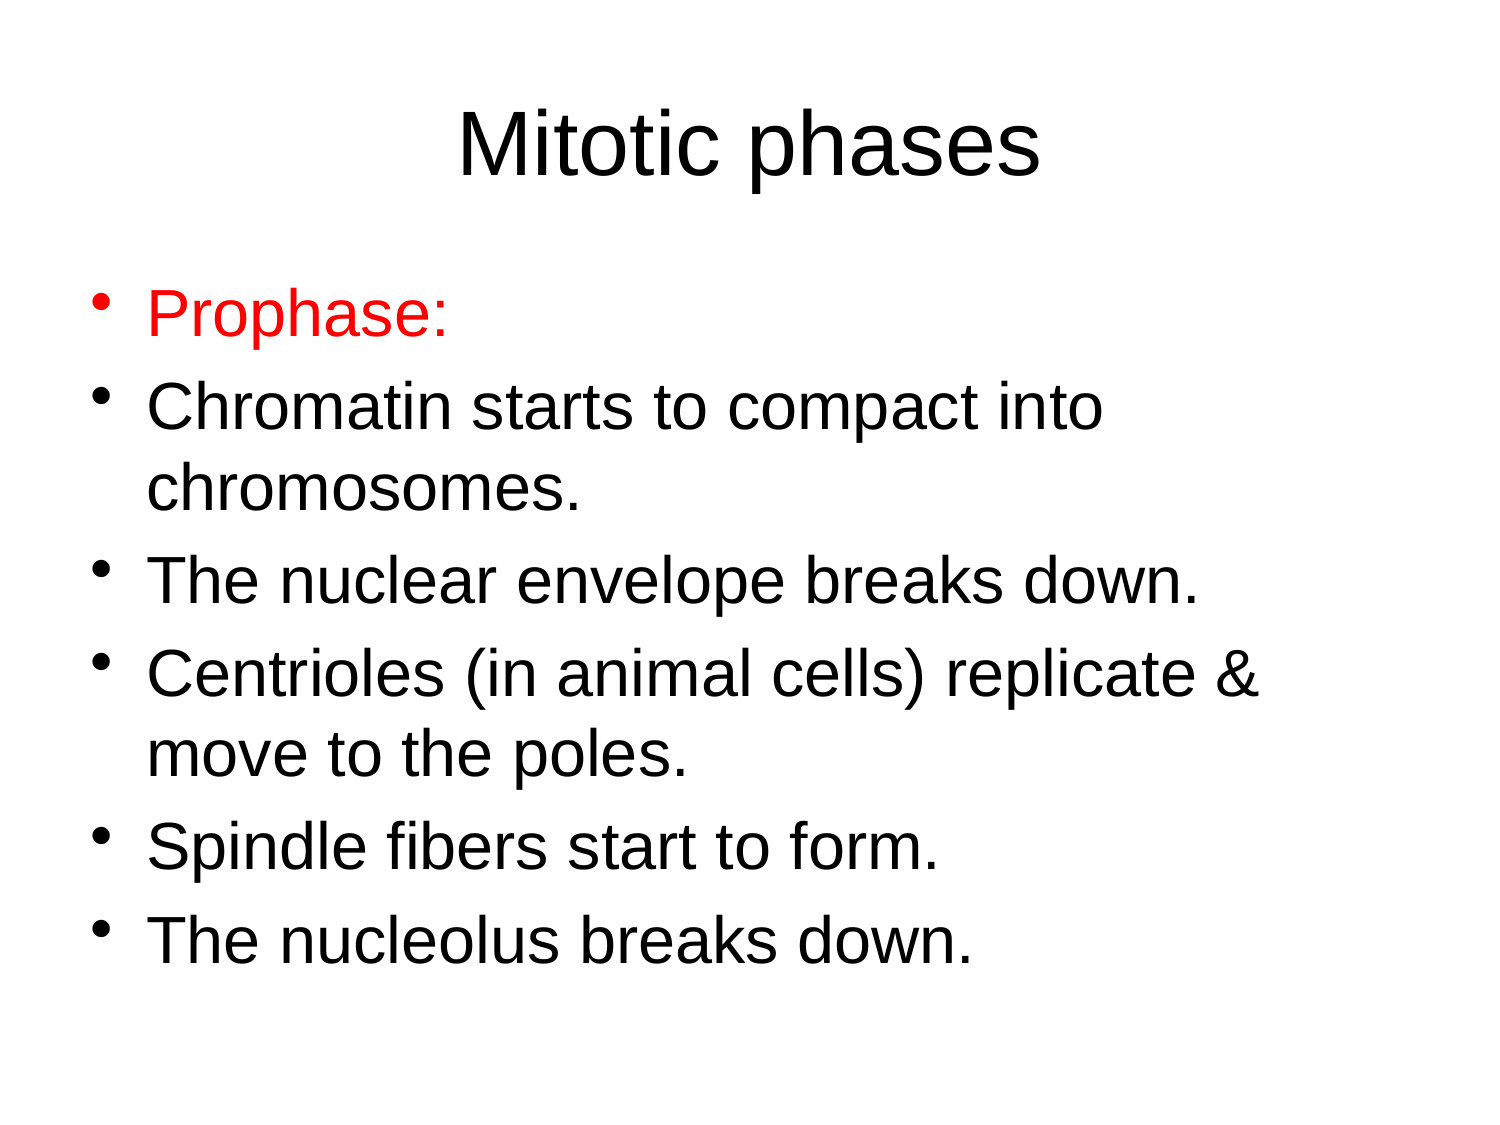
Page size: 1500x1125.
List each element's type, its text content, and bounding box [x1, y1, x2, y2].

list Prophase: Chromatin starts to compact into chromosomes. The nuclear envelope breaks down. Centrioles (in animal cells) replicate & move to the poles. Spindle fibers start to form. The nucleolus breaks down. [75, 262, 1425, 1005]
title Mitotic phases [75, 45, 1425, 233]
